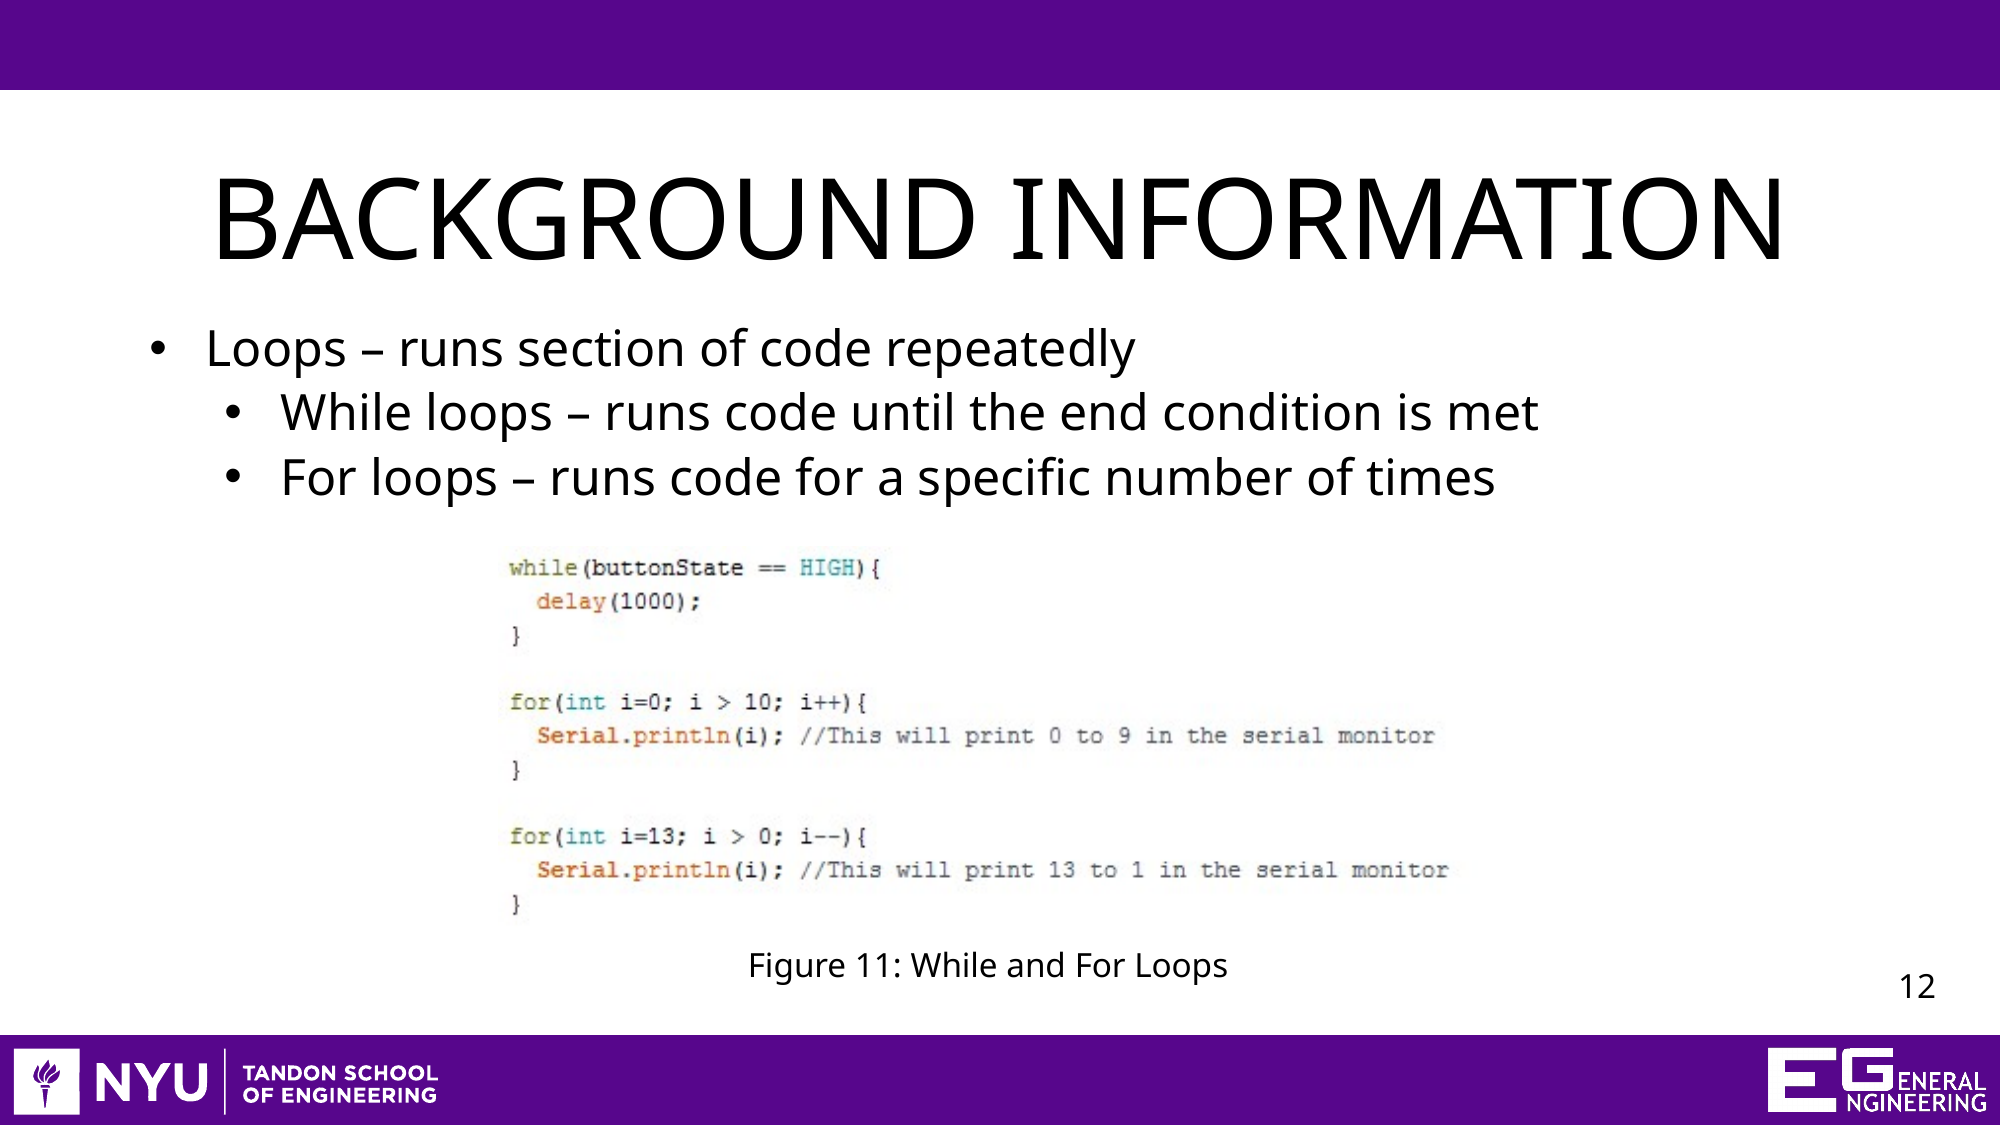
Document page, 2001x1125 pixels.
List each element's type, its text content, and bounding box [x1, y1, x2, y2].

picture [13, 1048, 438, 1115]
title BACKGROUND INFORMATION [92, 132, 1908, 292]
text_box 12 [1802, 958, 1951, 1013]
text_box [0, 0, 2000, 91]
picture [1752, 1031, 2000, 1125]
subtitle Loops – runs section of code repeatedly While loops – runs code until the end condition is met For loops – runs code for a specific number of times [134, 315, 1866, 758]
picture [498, 546, 1479, 937]
text_box [0, 1034, 1752, 1125]
text_box Figure 11: While and For Loops [565, 937, 1412, 992]
